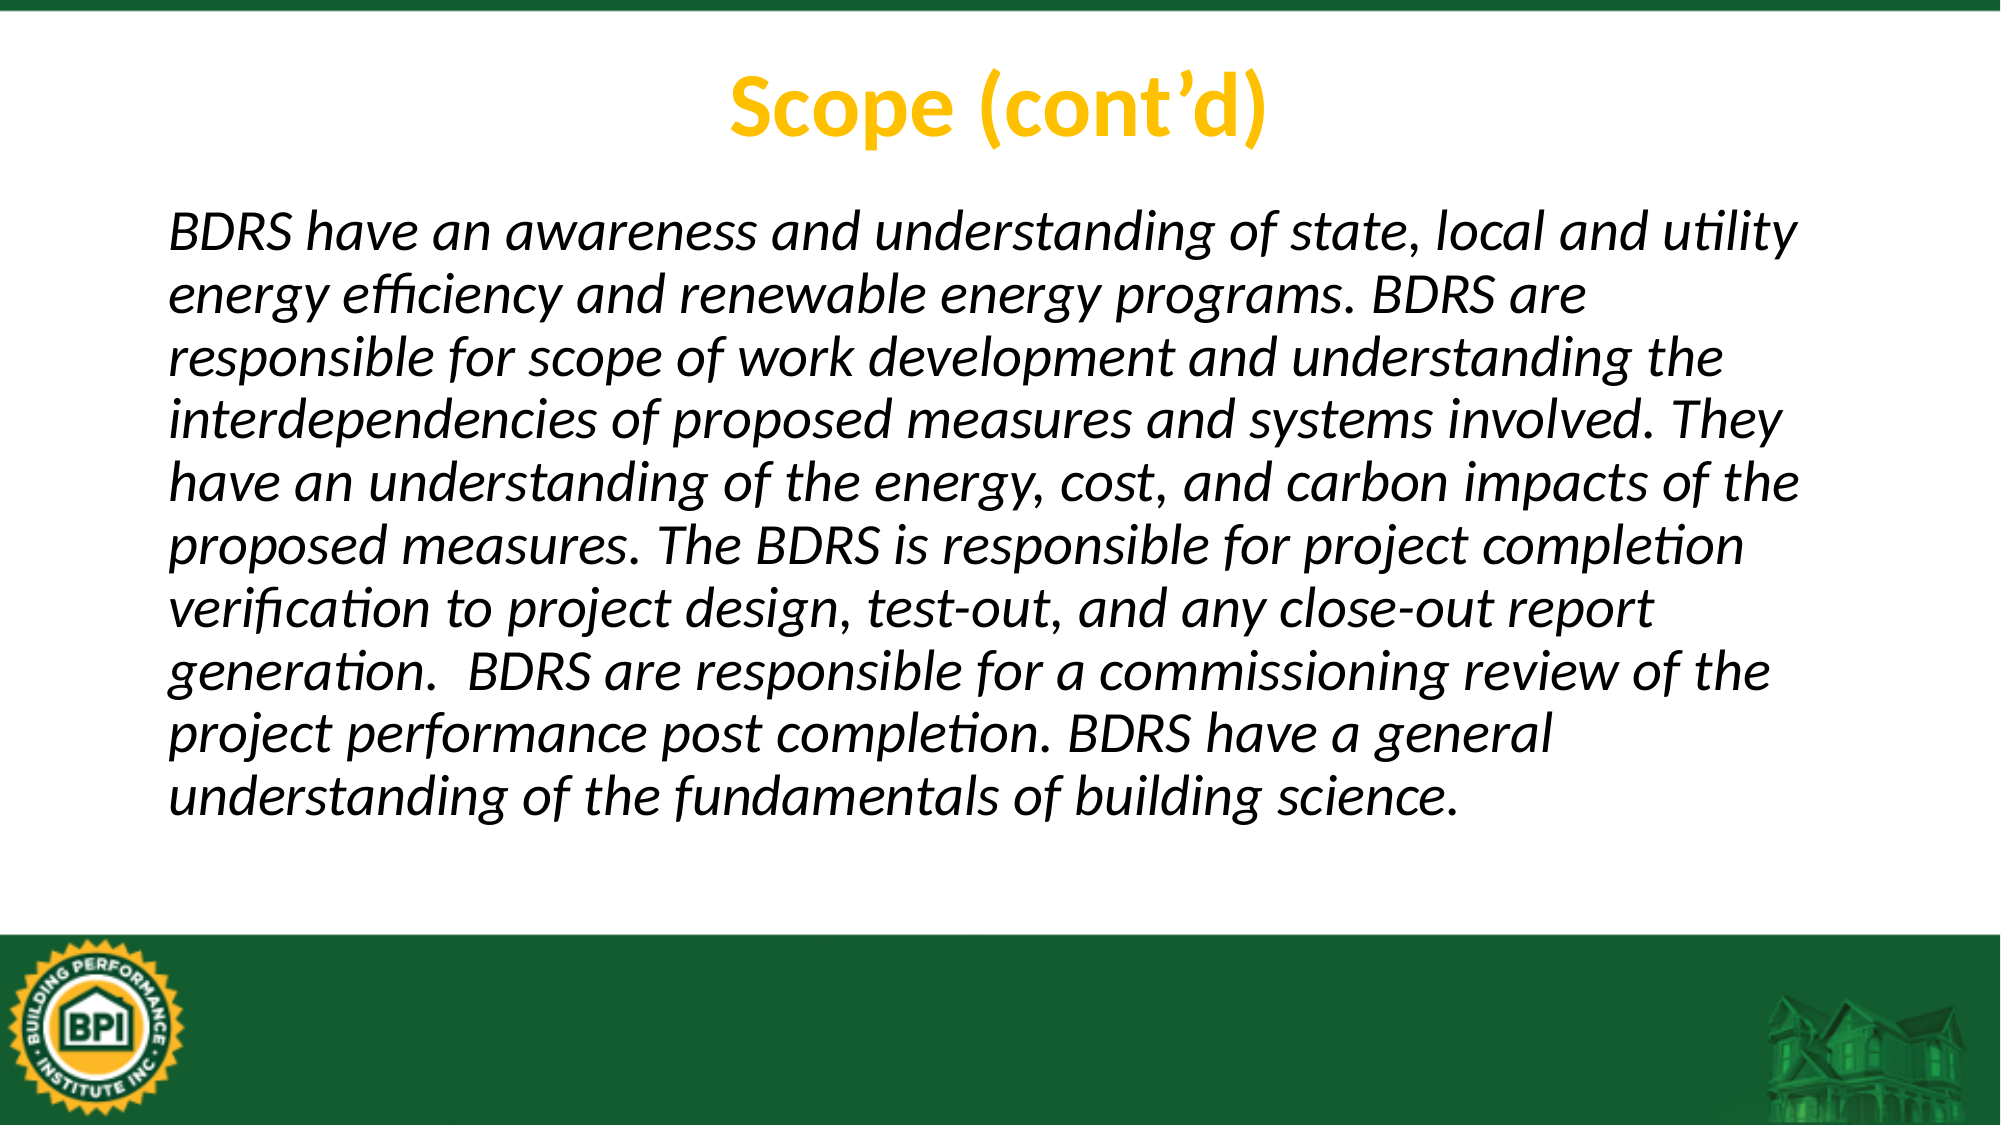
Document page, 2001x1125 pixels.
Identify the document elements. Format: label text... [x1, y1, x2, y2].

list BDRS have an awareness and understanding of state, local and utility energy efficiency and renewable energy programs. BDRS are responsible for scope of work development and understanding the interdependencies of proposed measures and systems involved. They have an understanding of the energy, cost, and carbon impacts of the proposed measures. The BDRS is responsible for project completion verification to project design, test-out, and any close-out report generation. BDRS are responsible for a commissioning review of the project performance post completion. BDRS have a general understanding of the fundamentals of building science. [153, 192, 1879, 967]
title Scope (cont’d) [137, 22, 1863, 193]
picture [0, 0, 2001, 1125]
